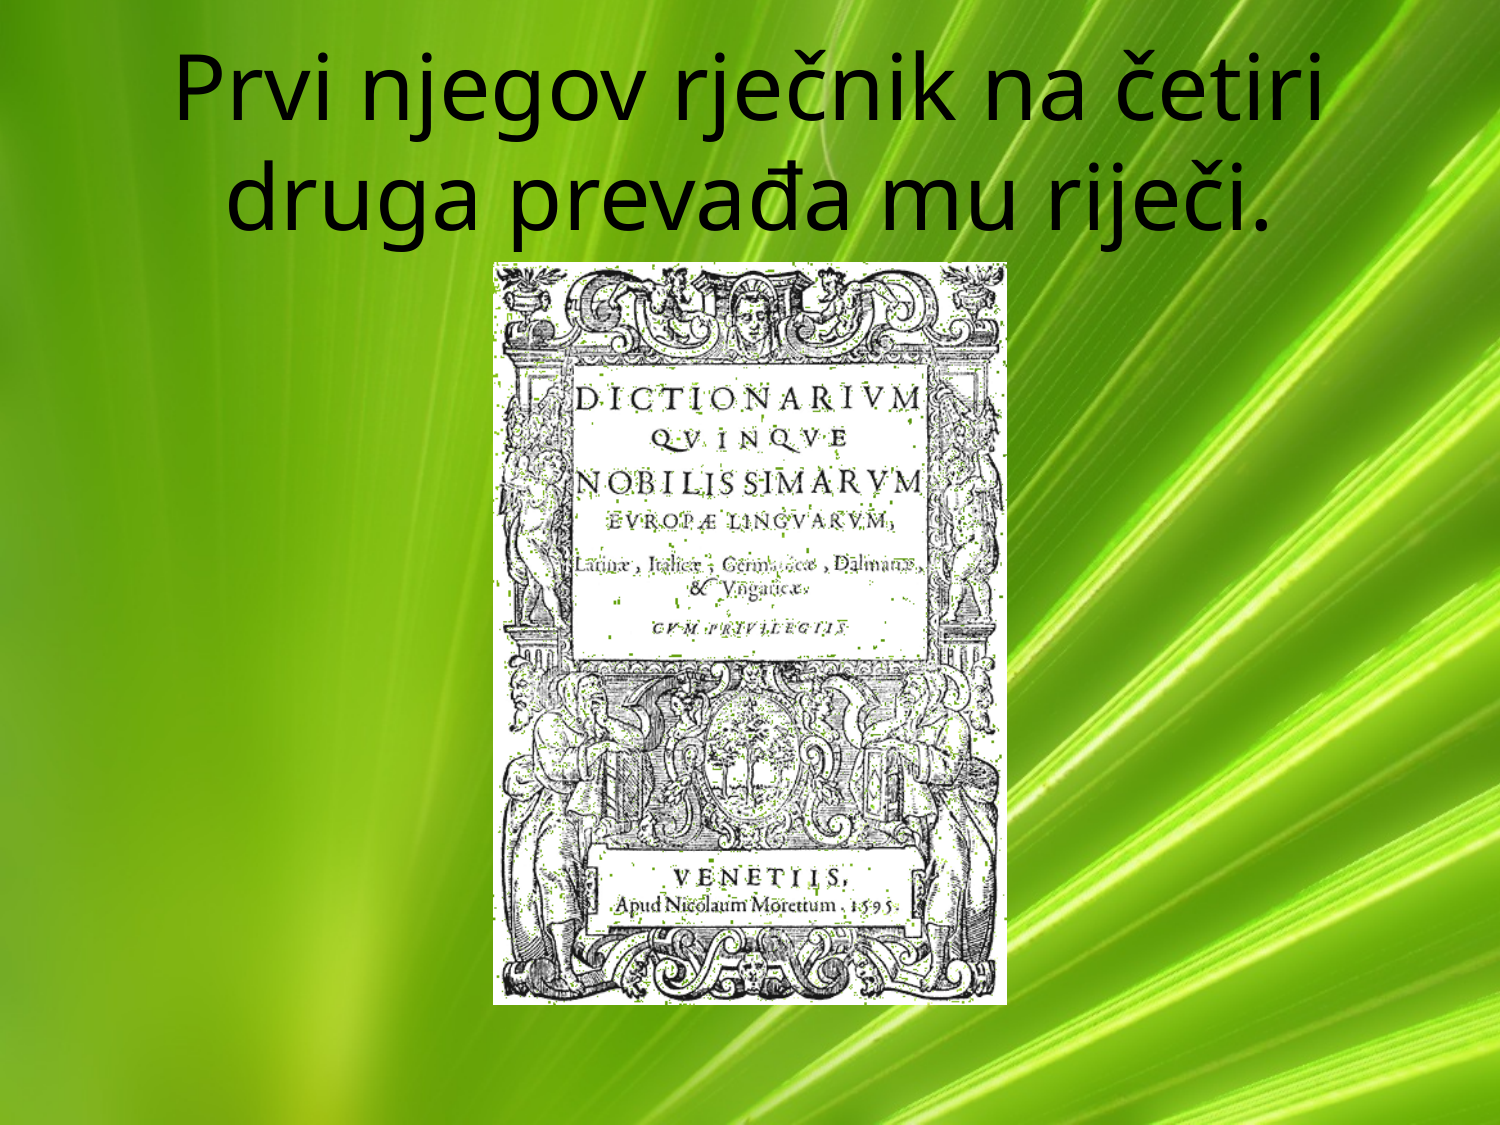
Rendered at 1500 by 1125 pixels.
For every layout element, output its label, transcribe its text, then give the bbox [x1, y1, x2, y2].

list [493, 262, 1007, 1006]
picture [0, 0, 1500, 1125]
title Prvi njegov rječnik na četiri druga prevađa mu riječi. [74, 44, 1426, 233]
